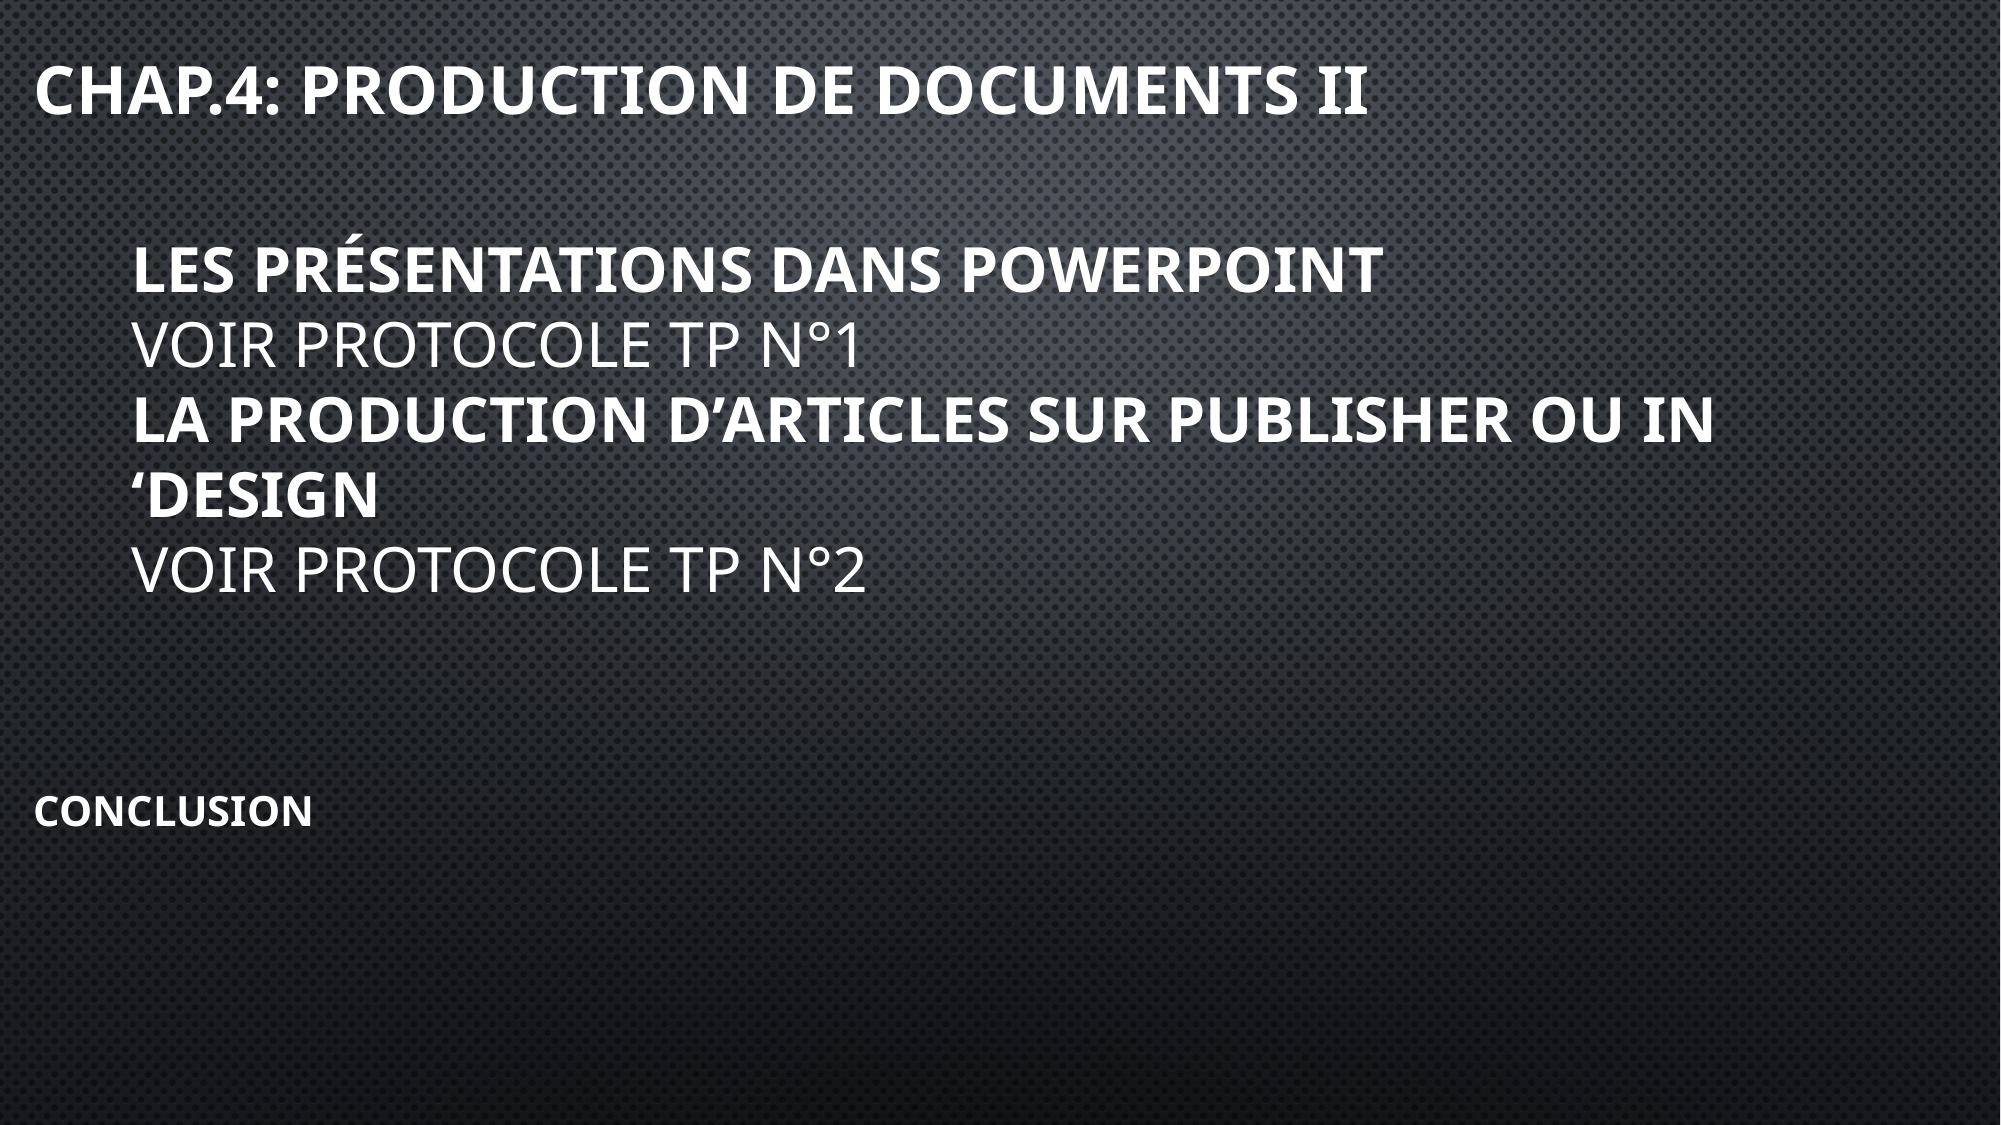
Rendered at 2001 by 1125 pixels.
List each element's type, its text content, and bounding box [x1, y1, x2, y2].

list Les présentations dans PowerPoint Voir protocole TP N°1 La production d’articles sur Publisher ou In ‘Design Voir protocole TP N°2 [116, 206, 1742, 630]
title Chap.4: PRODUCTION DE DOCUMENTS II [18, 33, 1644, 142]
text_box CONCLUSION [18, 774, 1644, 844]
